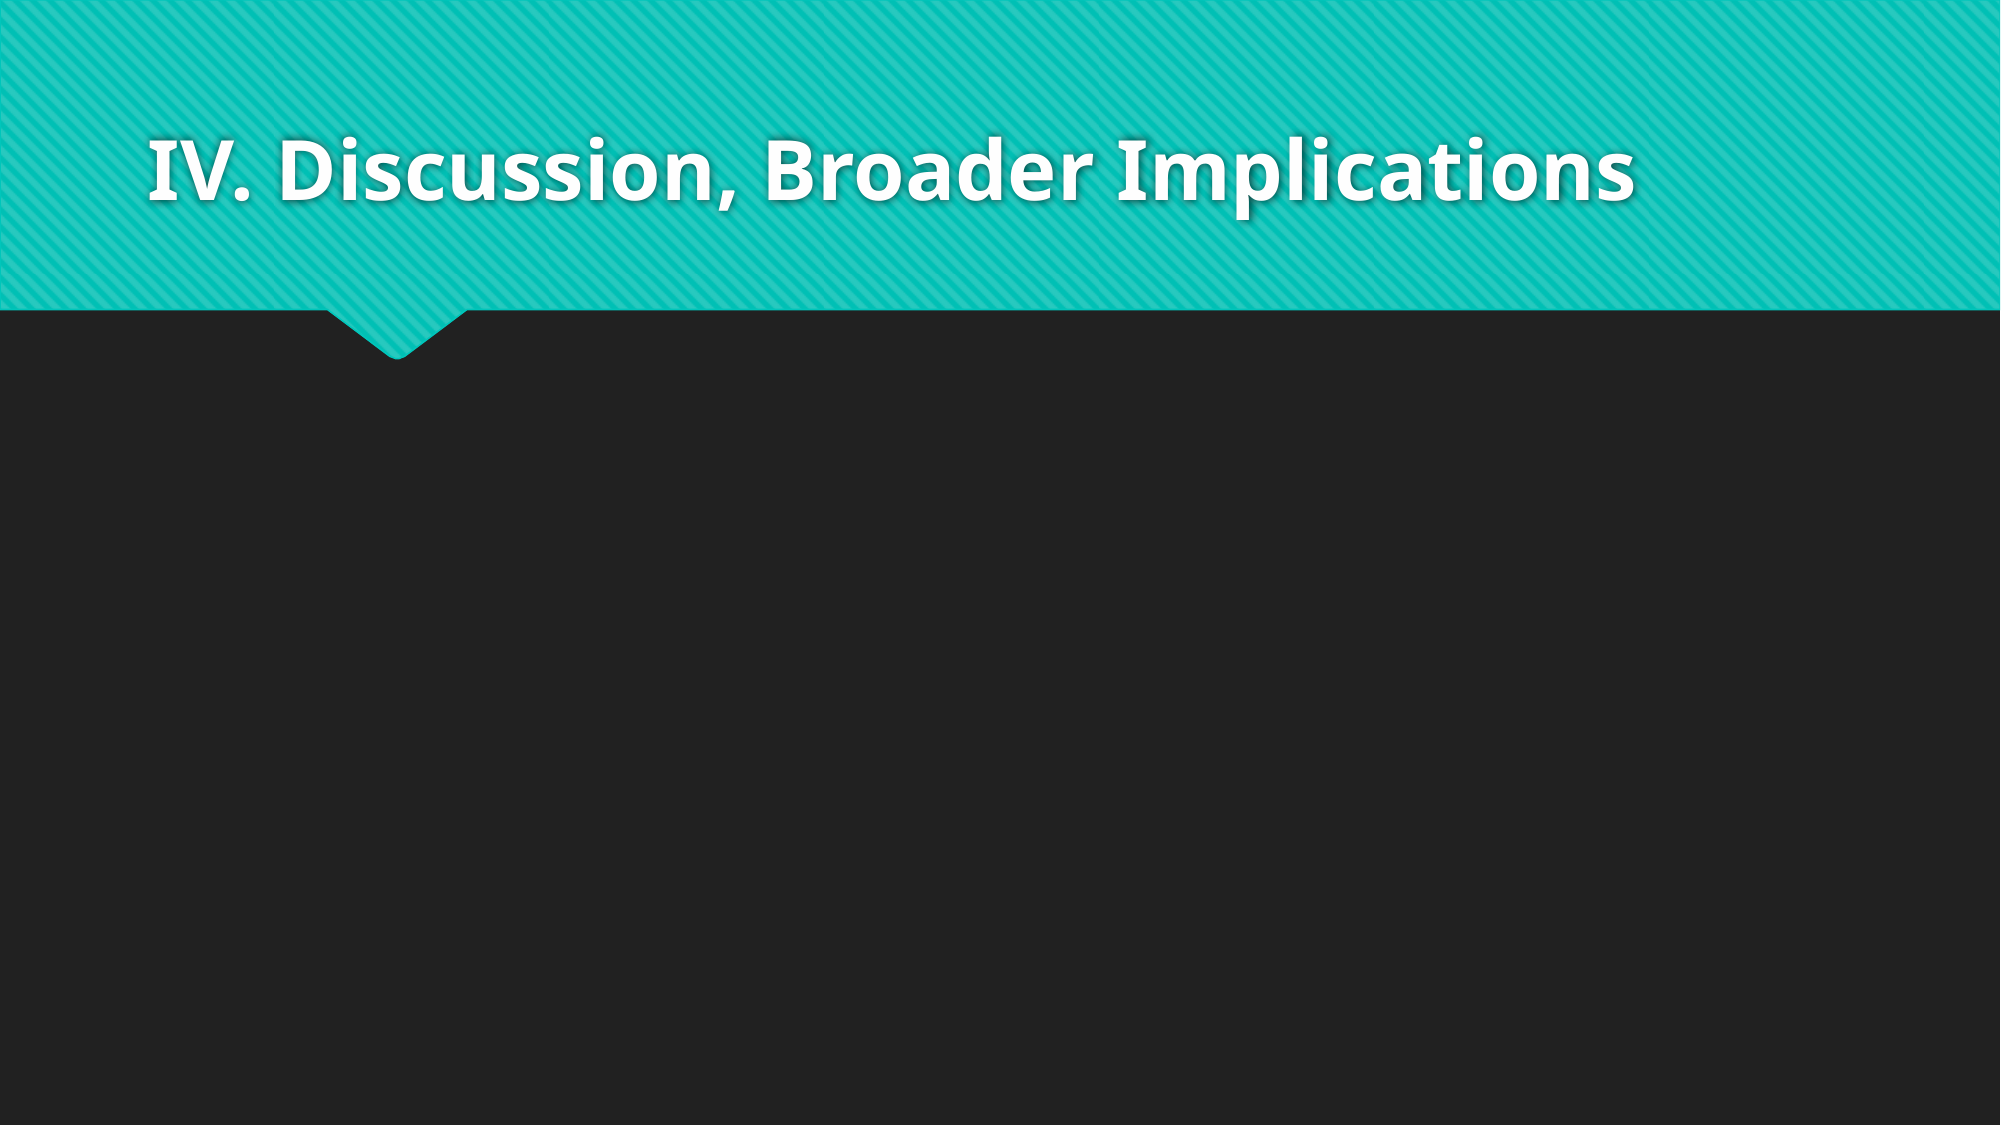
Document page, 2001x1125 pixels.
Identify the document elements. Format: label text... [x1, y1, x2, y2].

picture [1, 1, 1999, 357]
title IV. Discussion, Broader Implications [132, 73, 1868, 233]
